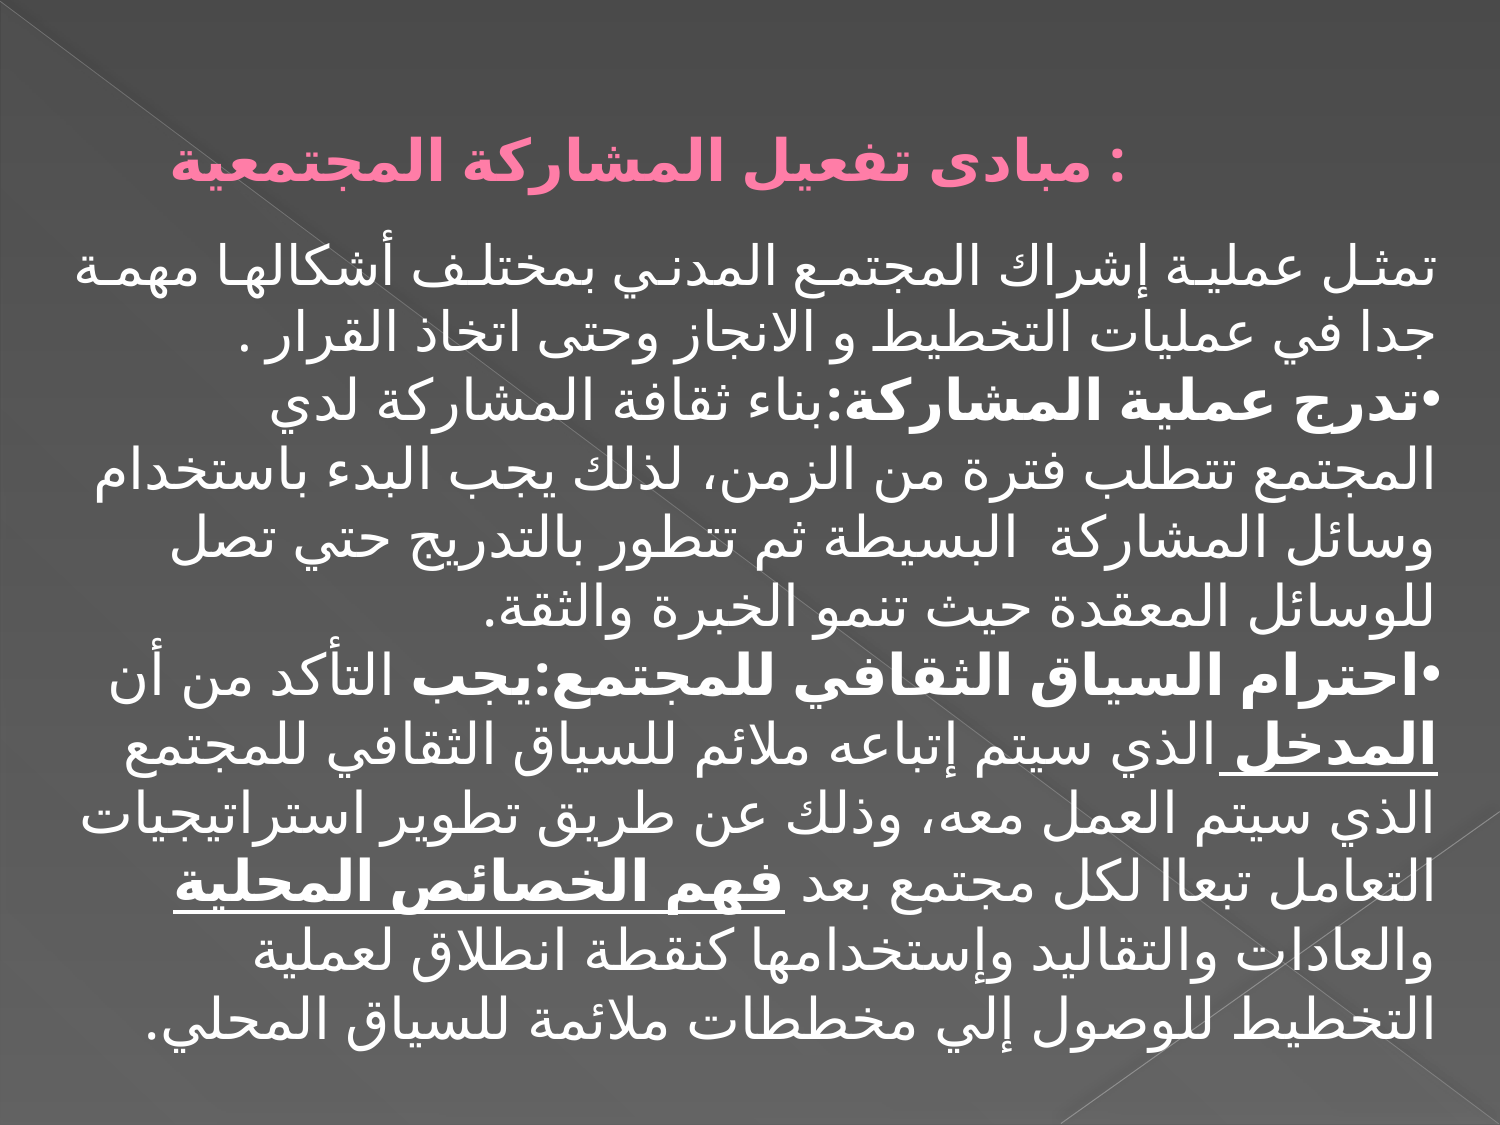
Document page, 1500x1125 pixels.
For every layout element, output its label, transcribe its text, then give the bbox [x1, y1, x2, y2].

title مبادى تفعيل المشاركة المجتمعية : [75, 43, 1425, 222]
text_box تمثل عملية إشراك المجتمع المدني بمختلف أشكالها مهمة جدا في عمليات التخطيط و الانجاز وحتى اتخاذ القرار . تدرج عملية المشاركة:بناء ثقافة المشاركة لدي المجتمع تتطلب فترة من الزمن، لذلك يجب البدء باستخدام وسائل المشاركة البسيطة ثم تتطور بالتدريج حتي تصل للوسائل المعقدة حيث تنمو الخبرة والثقة. احترام السياق الثقافي للمجتمع:يجب التأكد من أن المدخل الذي سيتم إتباعه ملائم للسياق الثقافي للمجتمع الذي سيتم العمل معه، وذلك عن طريق تطوير استراتيجيات التعامل تبعاا لكل مجتمع بعد فهم الخصائص المحلية والعادات والتقاليد وإستخدامها كنقطة انطلاق لعملية التخطيط للوصول إلي مخططات ملائمة للسياق المحلي. [58, 222, 1453, 1078]
